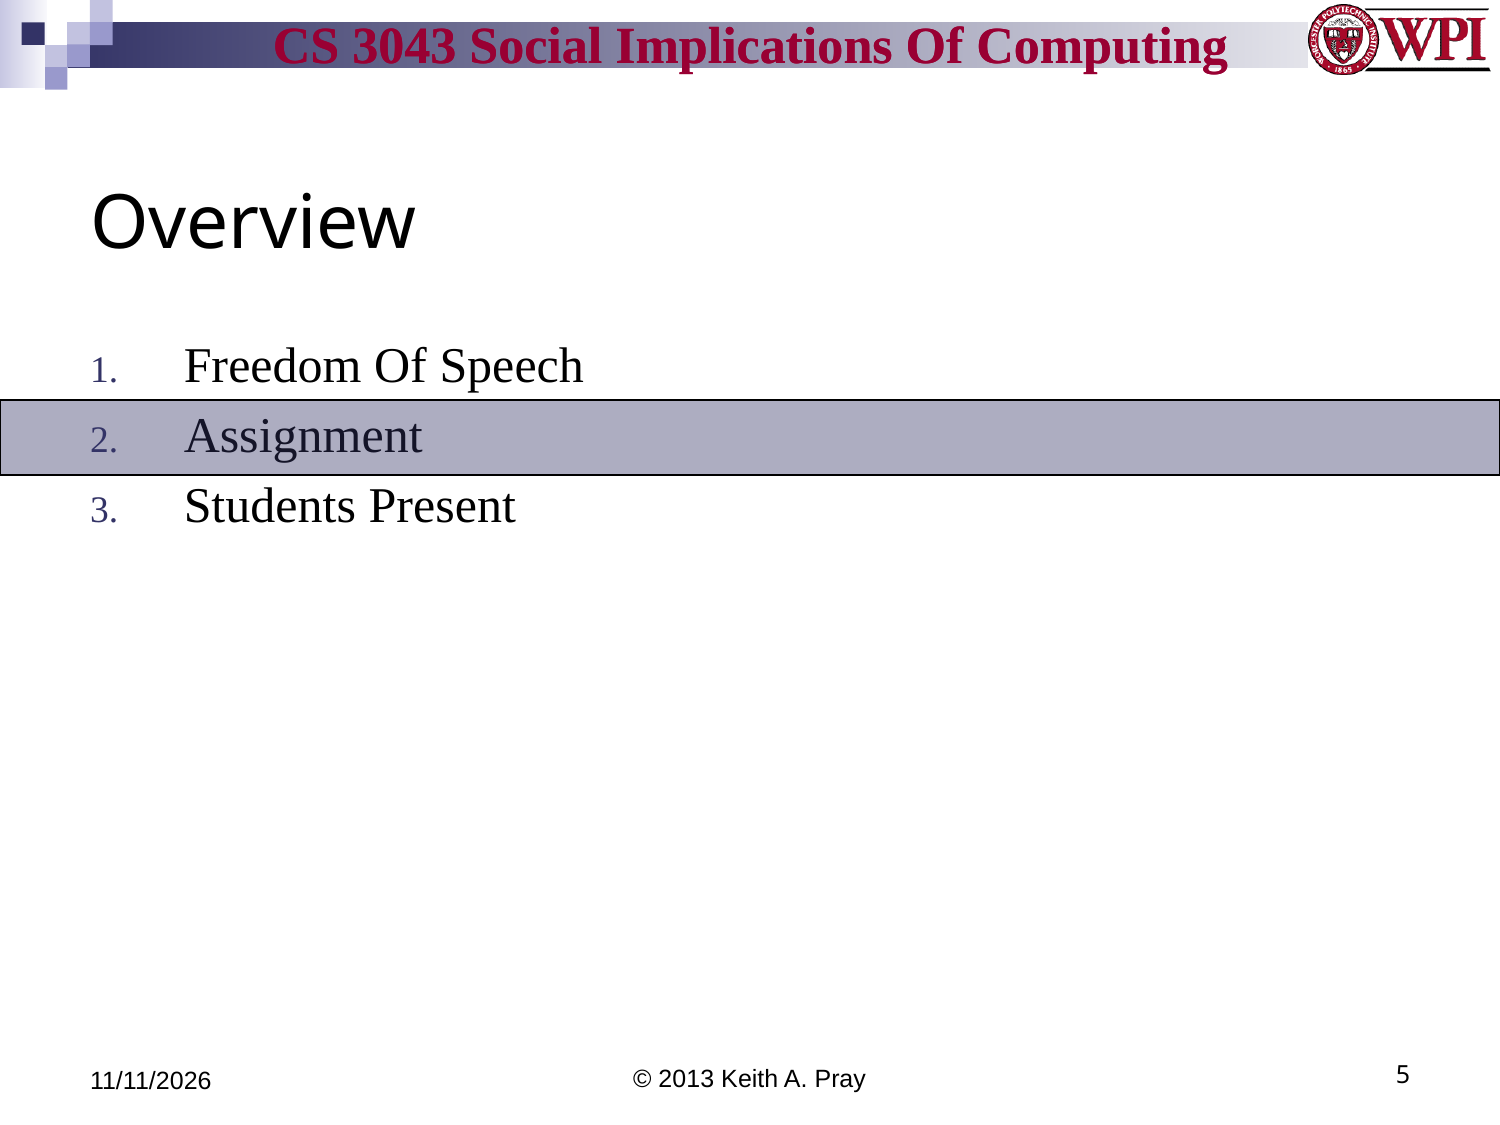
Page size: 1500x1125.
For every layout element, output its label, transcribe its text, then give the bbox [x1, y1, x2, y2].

picture [1308, 3, 1500, 75]
title Overview [74, 124, 1426, 313]
text_box [0, 399, 1500, 475]
list Freedom Of Speech Assignment Students Present [74, 324, 1426, 399]
slide_number 5 [1074, 1024, 1426, 1101]
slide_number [74, 1024, 426, 1103]
list Freedom Of Speech Assignment Students Present [74, 475, 1426, 963]
footer © 2013 Keith A. Pray [512, 1024, 988, 1101]
